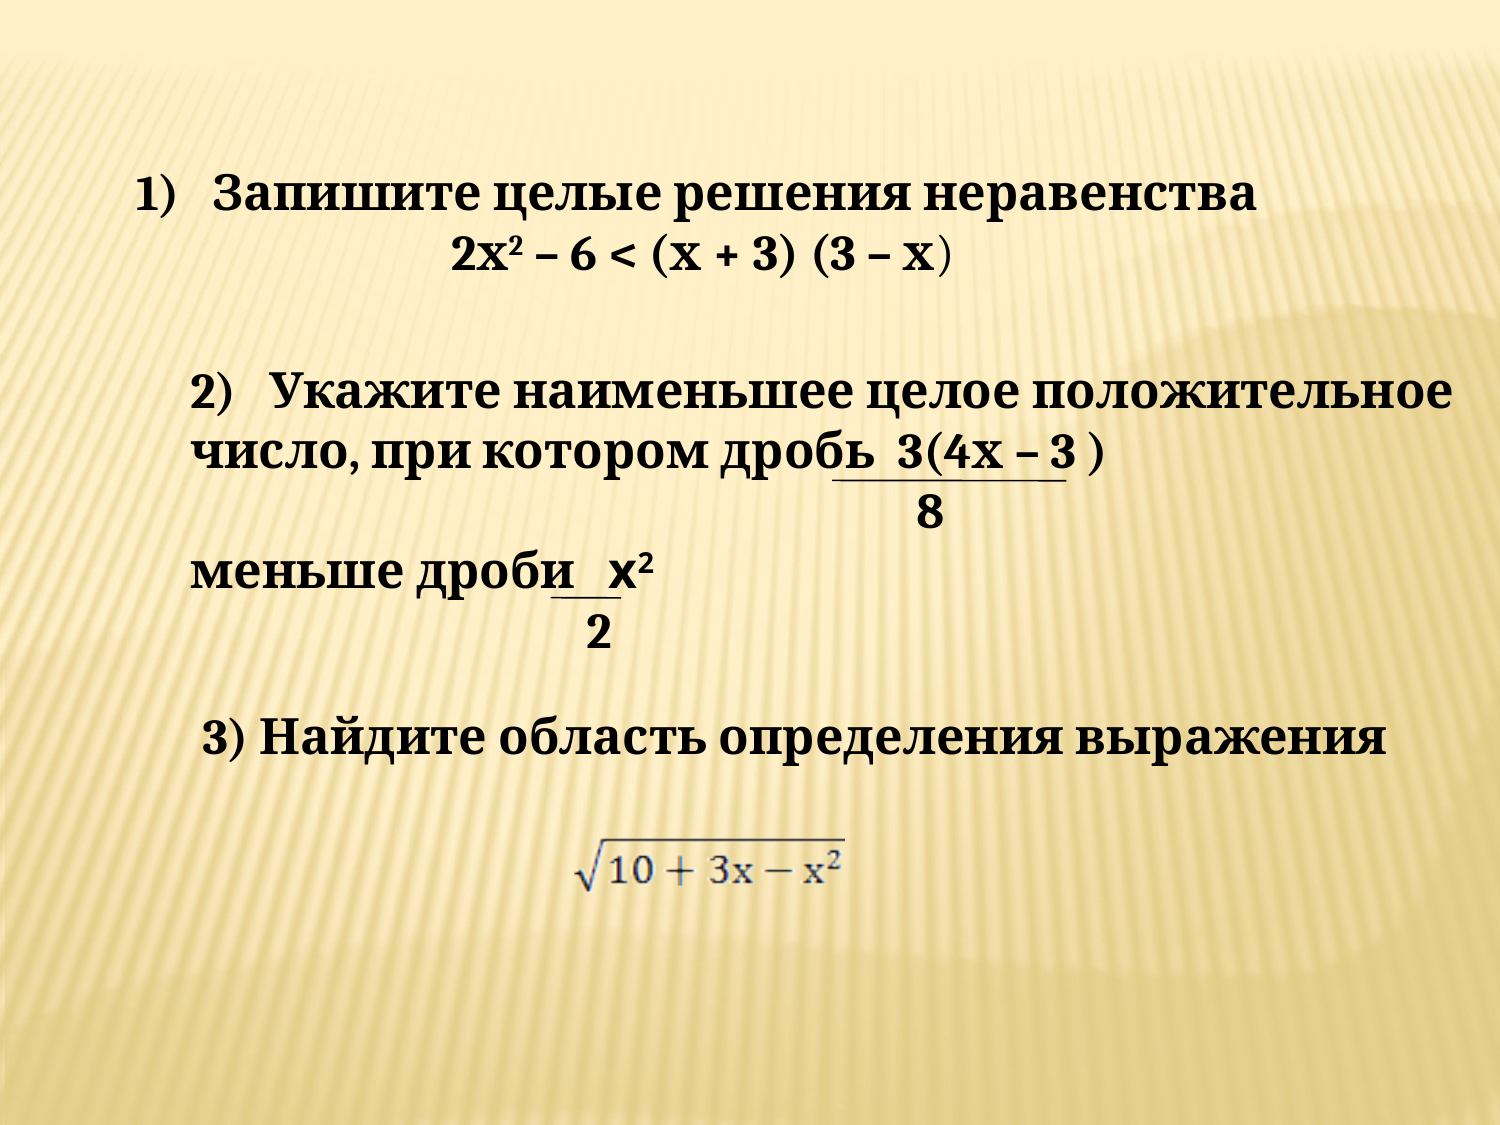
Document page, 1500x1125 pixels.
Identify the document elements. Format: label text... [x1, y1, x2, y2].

text_box 2) Укажите наименьшее целое положительное число, при котором дробь 3(4х – 3 ) 8 меньше дроби х2 2 [175, 351, 1500, 927]
picture [573, 831, 846, 904]
text_box 3) Найдите область определения выражения [187, 696, 1407, 832]
text_box 1) Запишите целые решения неравенства 2х2 – 6 < (х + 3) (3 – х) [0, 153, 1395, 288]
